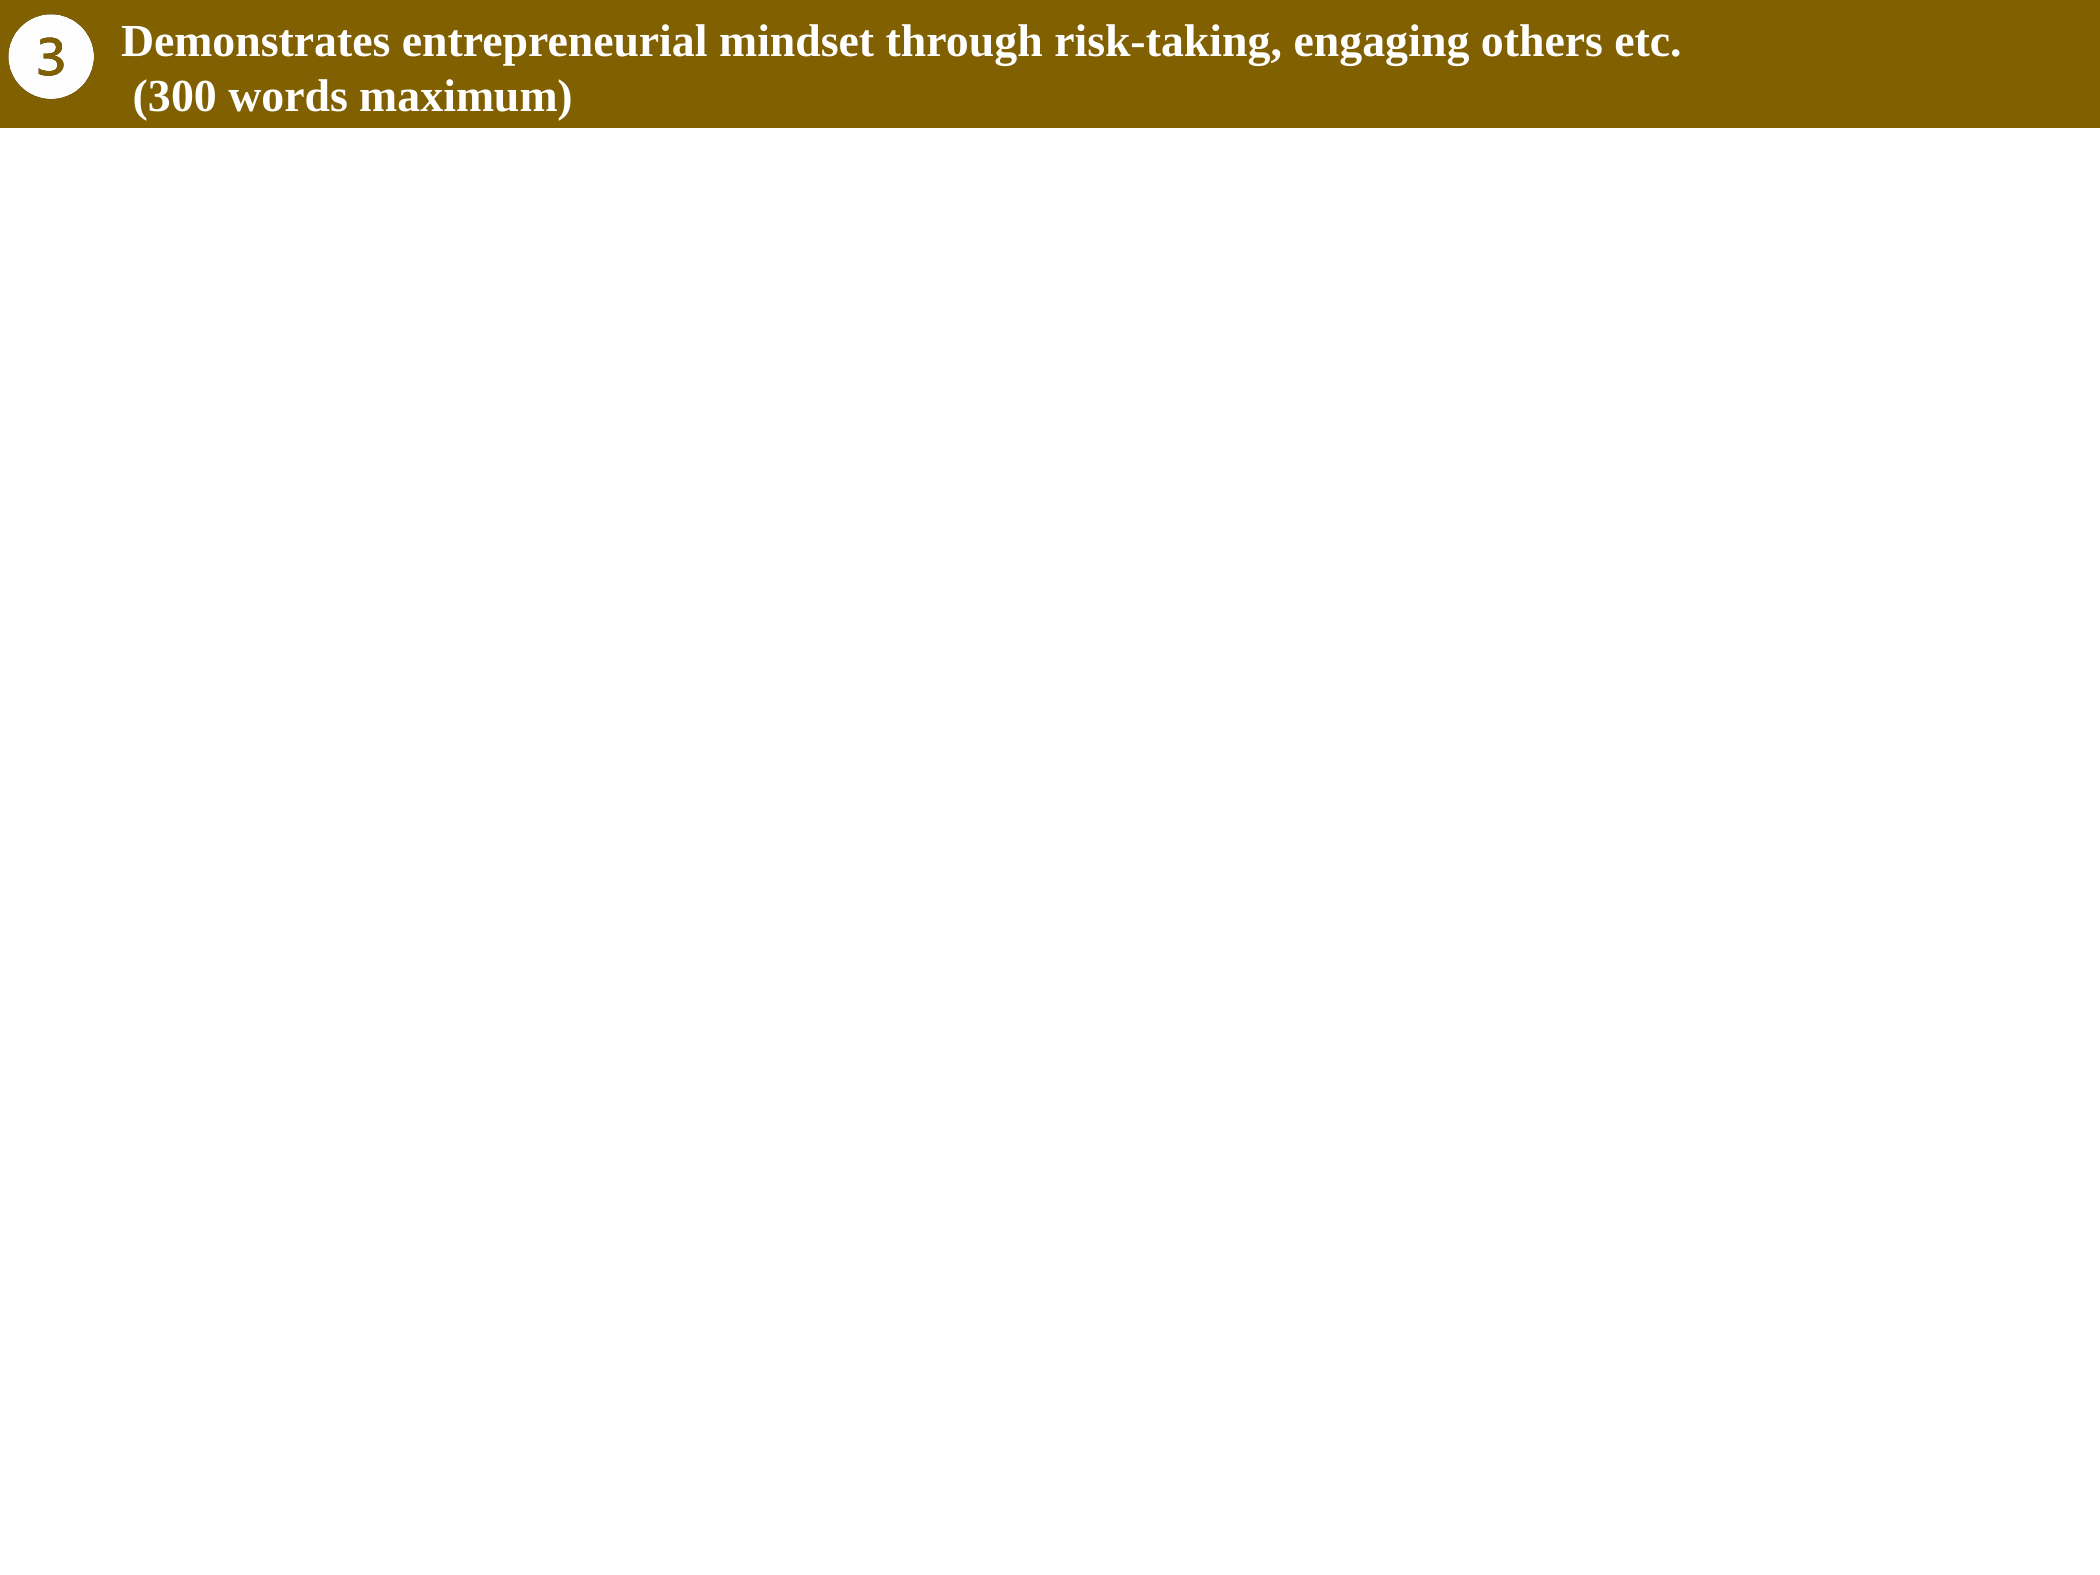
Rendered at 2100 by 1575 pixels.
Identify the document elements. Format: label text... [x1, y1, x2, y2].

text_box Demonstrates entrepreneurial mindset through risk-taking, engaging others etc. (300 words maximum) [106, 3, 2100, 129]
text_box [0, 0, 2100, 129]
picture [0, 3, 105, 111]
